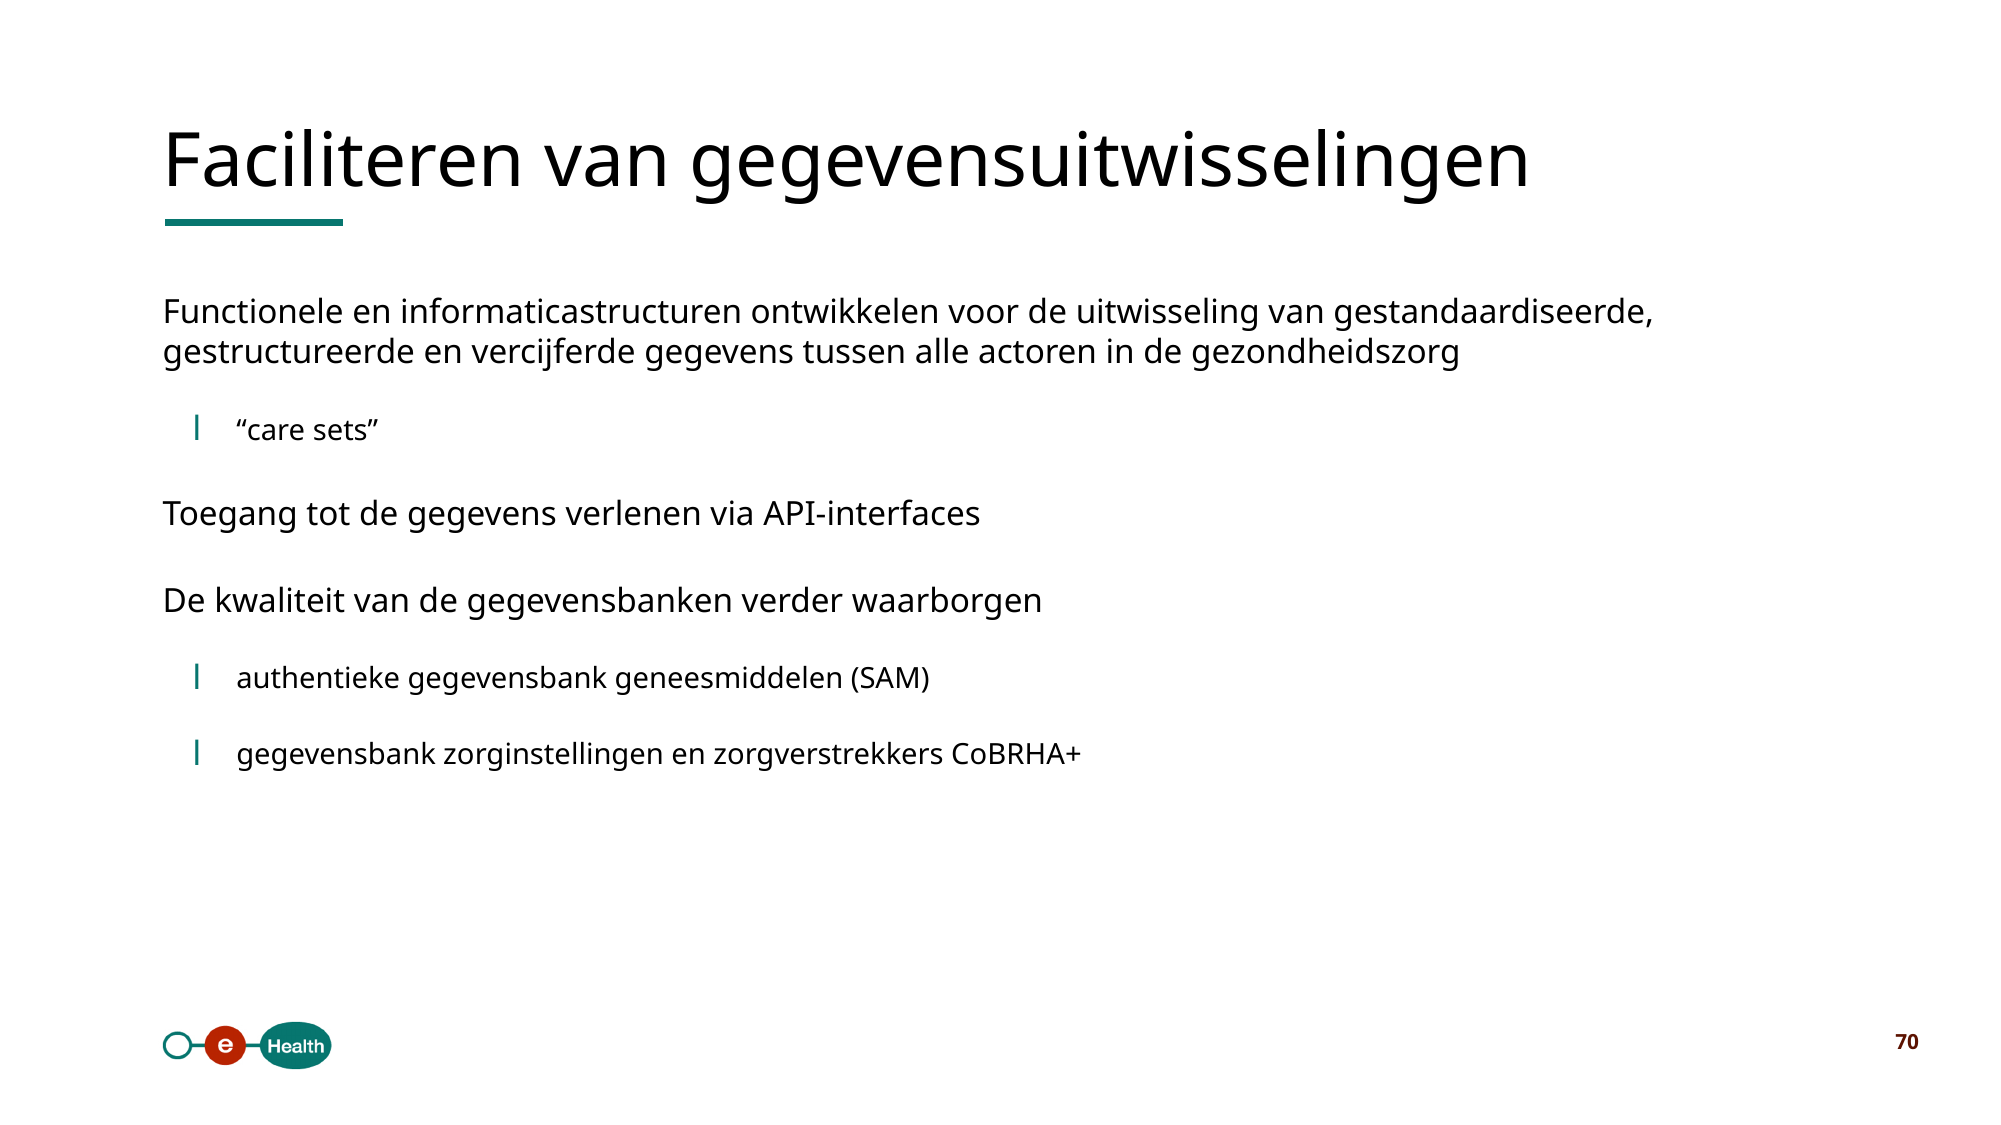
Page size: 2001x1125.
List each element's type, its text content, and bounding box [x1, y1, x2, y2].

list Faciliteren van gegevensuitwisselingen [147, 19, 1824, 210]
picture [137, 1012, 349, 1071]
slide_number 70 [1824, 1012, 1990, 1073]
list Functionele en informaticastructuren ontwikkelen voor de uitwisseling van gestandaardiseerde, gestructureerde en vercijferde gegevens tussen alle actoren in de gezondheidszorg “care sets” Toegang tot de gegevens verlenen via API-interfaces De kwaliteit van de gegevensbanken verder waarborgen authentieke gegevensbank geneesmiddelen (SAM) gegevensbank zorginstellingen en zorgverstrekkers CoBRHA+ [147, 236, 1824, 1013]
